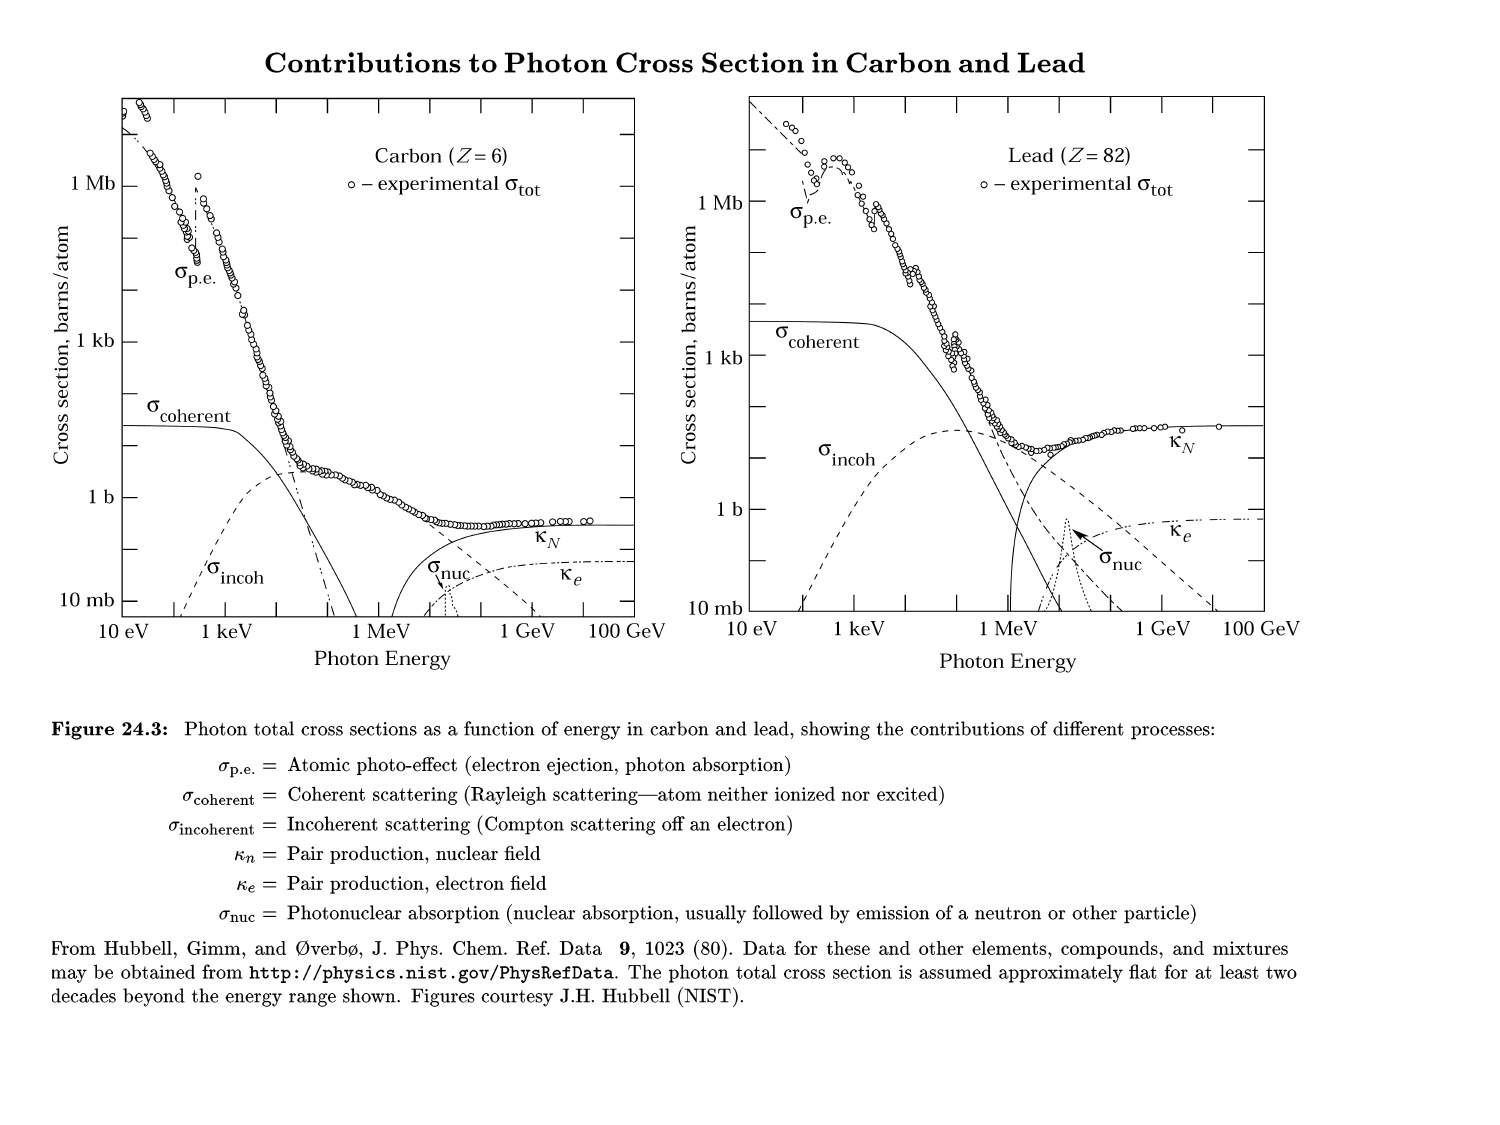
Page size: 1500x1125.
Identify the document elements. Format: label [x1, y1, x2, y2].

picture [52, 37, 1434, 1038]
